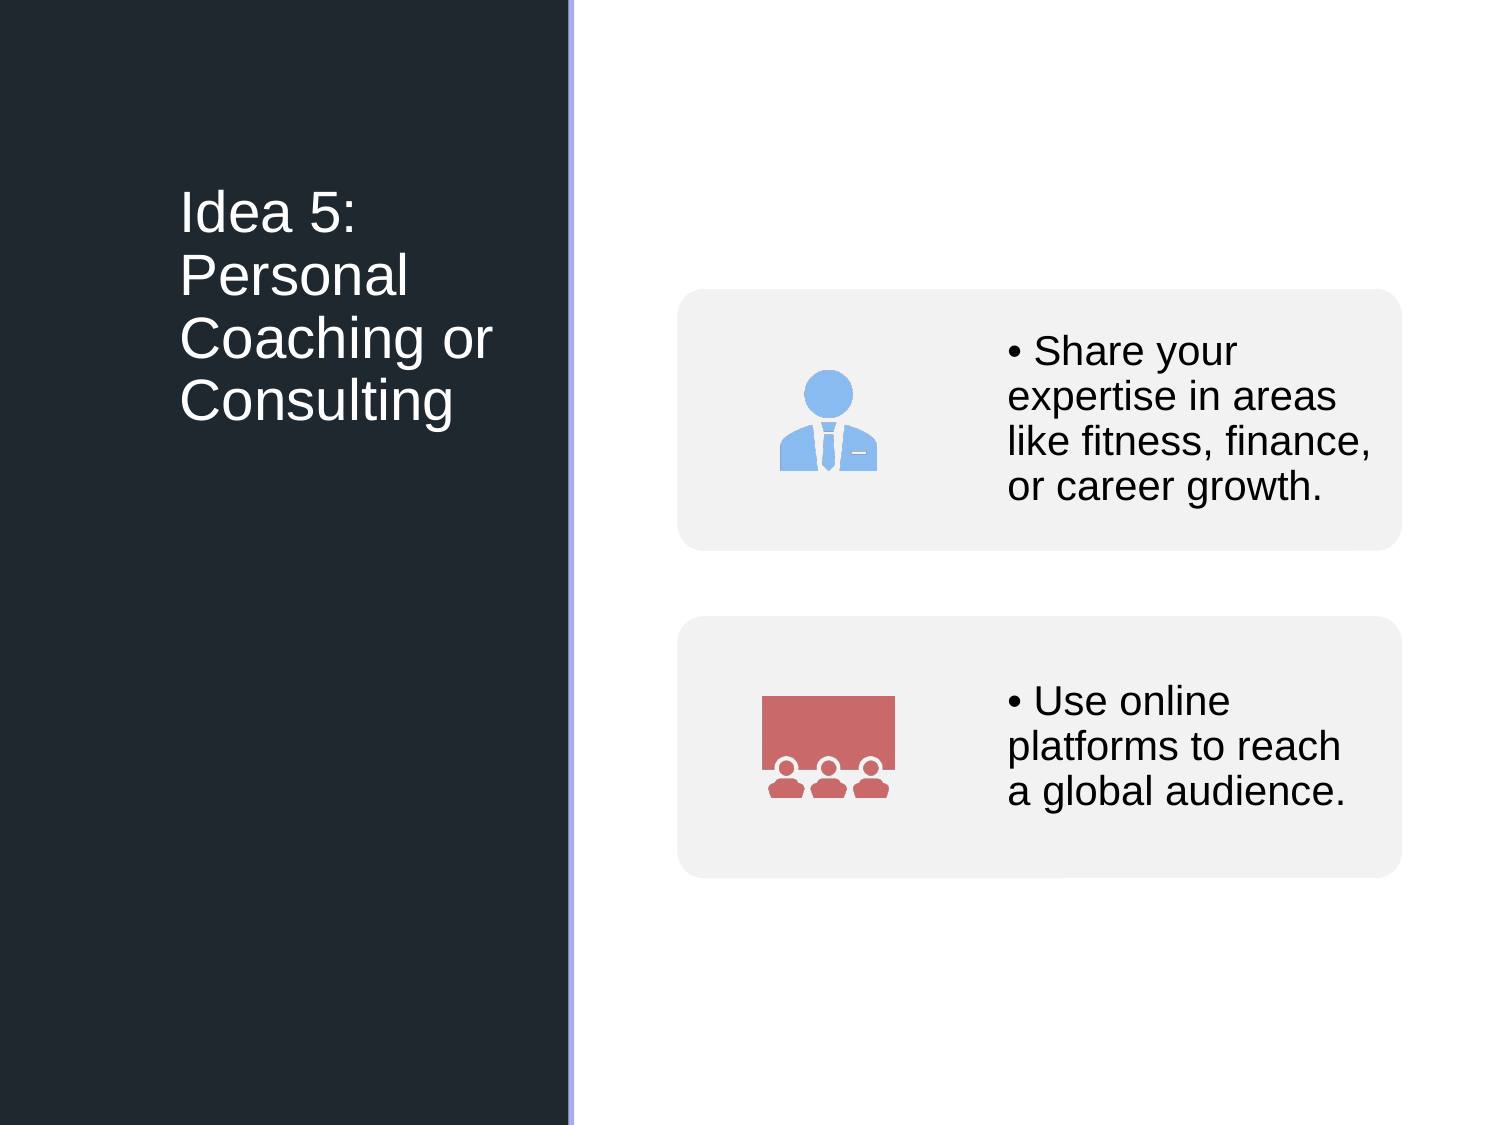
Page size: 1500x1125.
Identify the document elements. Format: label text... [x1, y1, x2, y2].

text_box [567, 0, 575, 1125]
text_box [0, 0, 567, 1125]
title Idea 5: Personal Coaching or Consulting [164, 174, 516, 719]
text_box [575, 0, 1500, 1125]
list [677, 146, 1403, 1020]
